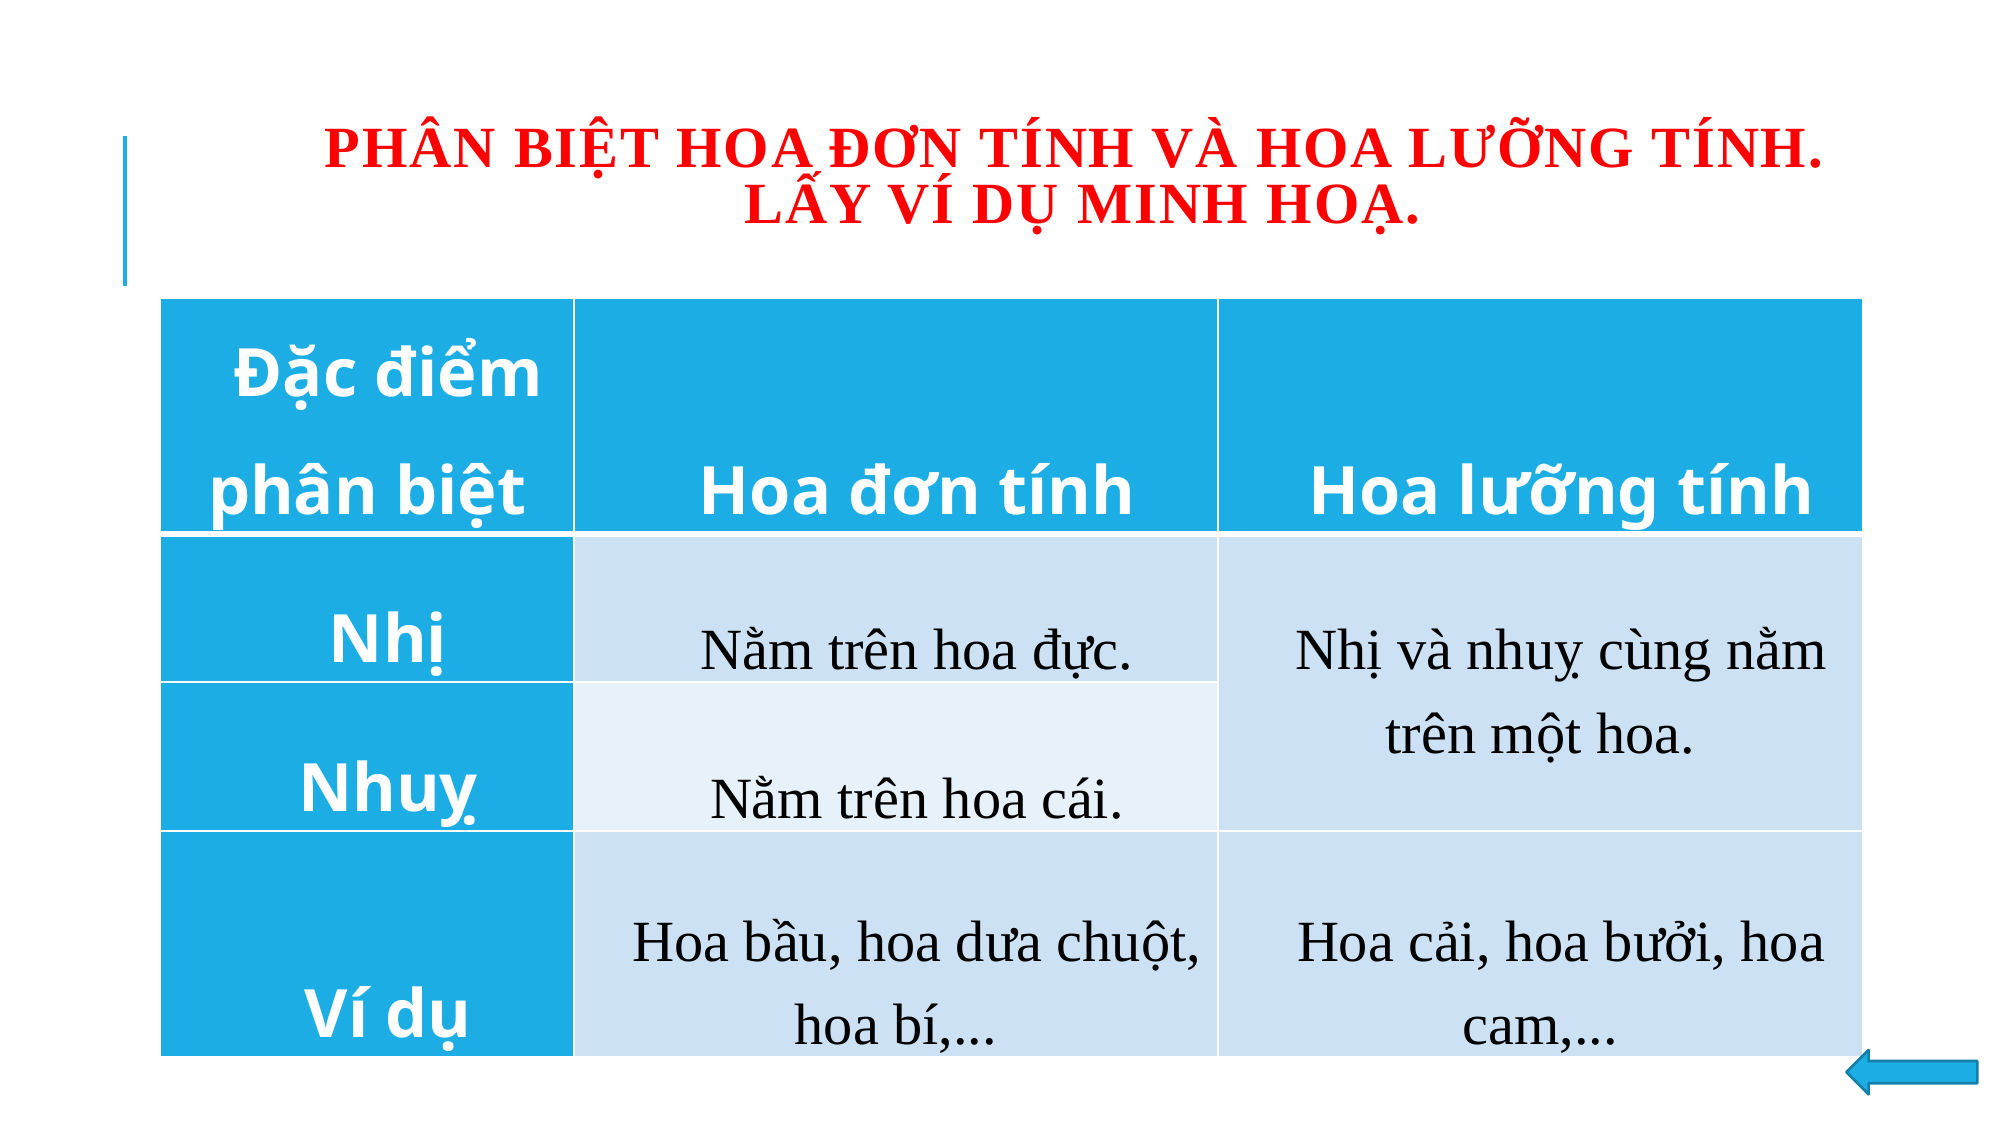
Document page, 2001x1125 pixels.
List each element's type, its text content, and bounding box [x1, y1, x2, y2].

title Phân biệt hoa đơn tính và hoa lưỡng tính. Lấy ví dụ minh hoạ. [168, 96, 2000, 342]
table_cell Ví dụ [161, 832, 573, 1056]
table_header Hoa đơn tính [575, 299, 1217, 531]
table_header Hoa lưỡng tính [1219, 299, 1862, 531]
text_box [1845, 1048, 1979, 1096]
table_cell Nhị [161, 537, 573, 681]
table_header Đặc điểm phân biệt [161, 299, 573, 531]
table_cell Hoa cải, hoa bưởi, hoa cam,... [1219, 832, 1862, 1056]
table_cell Hoa bầu, hoa dưa chuột, hoa bí,... [575, 832, 1217, 1056]
table_cell Nằm trên hoa cái. [575, 683, 1217, 830]
table_cell Nằm trên hoa đực. [575, 537, 1217, 681]
table_cell Nhuỵ [161, 683, 573, 830]
table_cell Nhị và nhuỵ cùng nằm trên một hoa. [1219, 537, 1862, 830]
